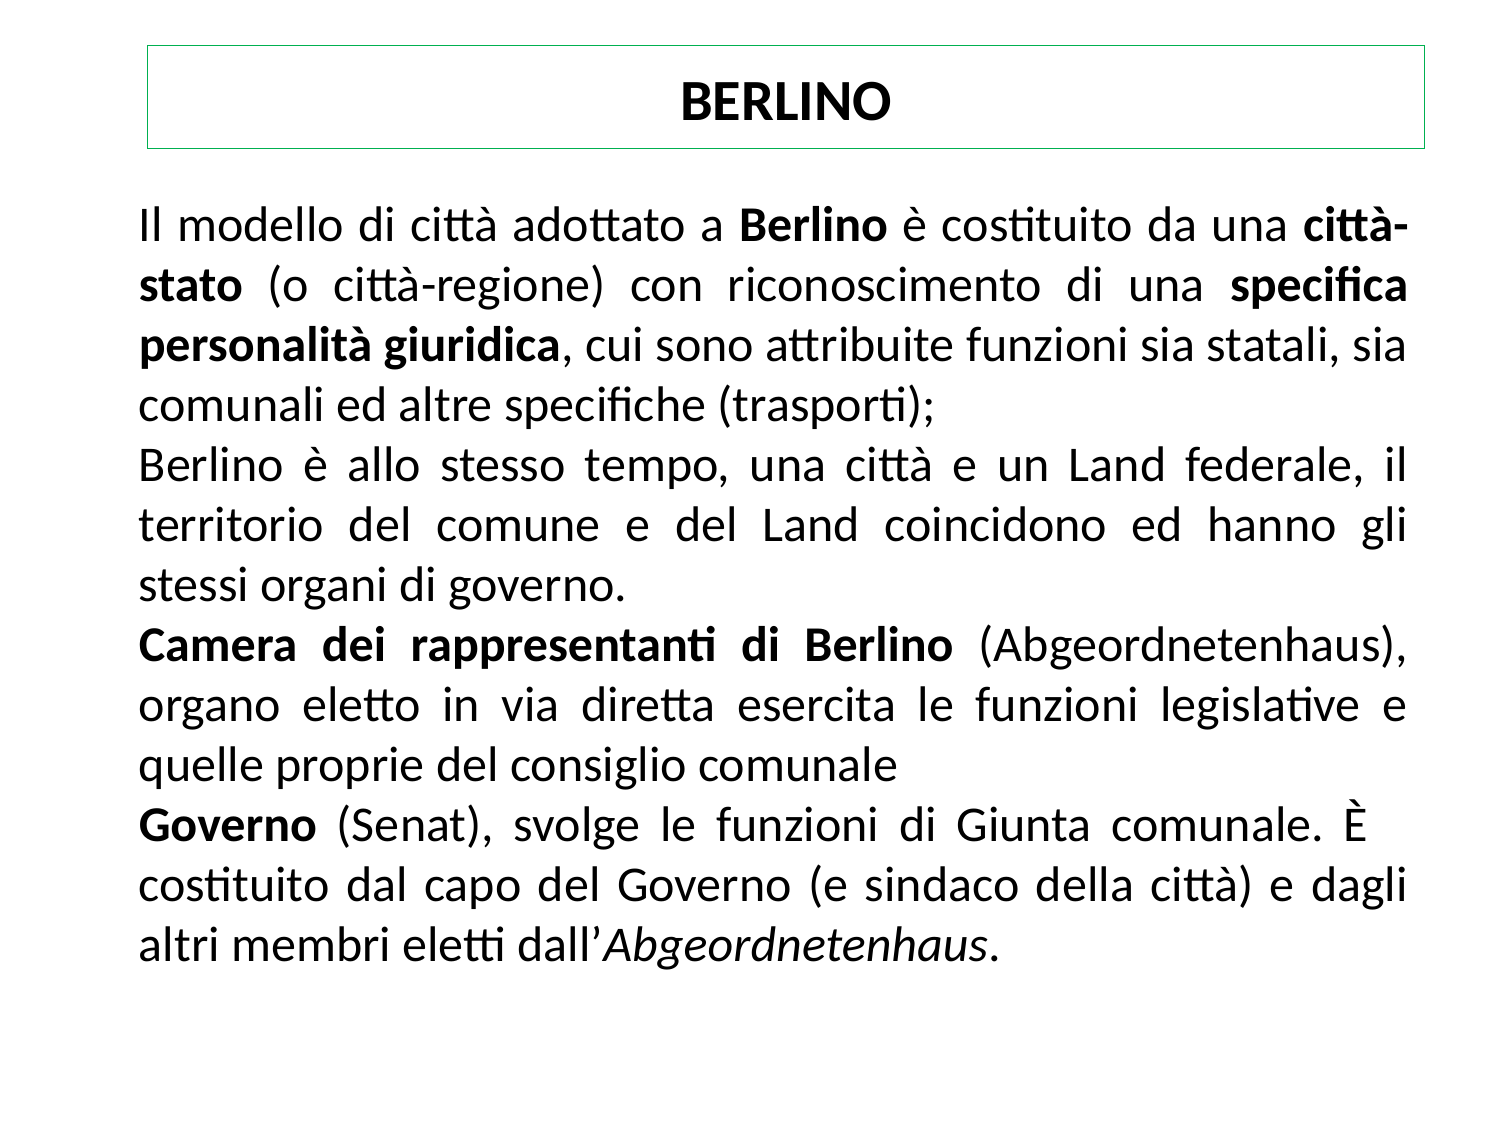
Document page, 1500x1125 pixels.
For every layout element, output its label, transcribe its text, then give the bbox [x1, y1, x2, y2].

title BERLINO [147, 45, 1425, 149]
text_box Il modello di città adottato a Berlino è costituito da una città-stato (o città-regione) con riconoscimento di una specifica personalità giuridica, cui sono attribuite funzioni sia statali, sia comunali ed altre specifiche (trasporti); Berlino è allo stesso tempo, una città e un Land federale, il territorio del comune e del Land coincidono ed hanno gli stessi organi di governo. Camera dei rappresentanti di Berlino (Abgeordnetenhaus), organo eletto in via diretta esercita le funzioni legislative e quelle proprie del consiglio comunale Governo (Senat), svolge le funzioni di Giunta comunale. È costituito dal capo del Governo (e sindaco della città) e dagli altri membri eletti dall’Abgeordnetenhaus. [123, 184, 1424, 1025]
